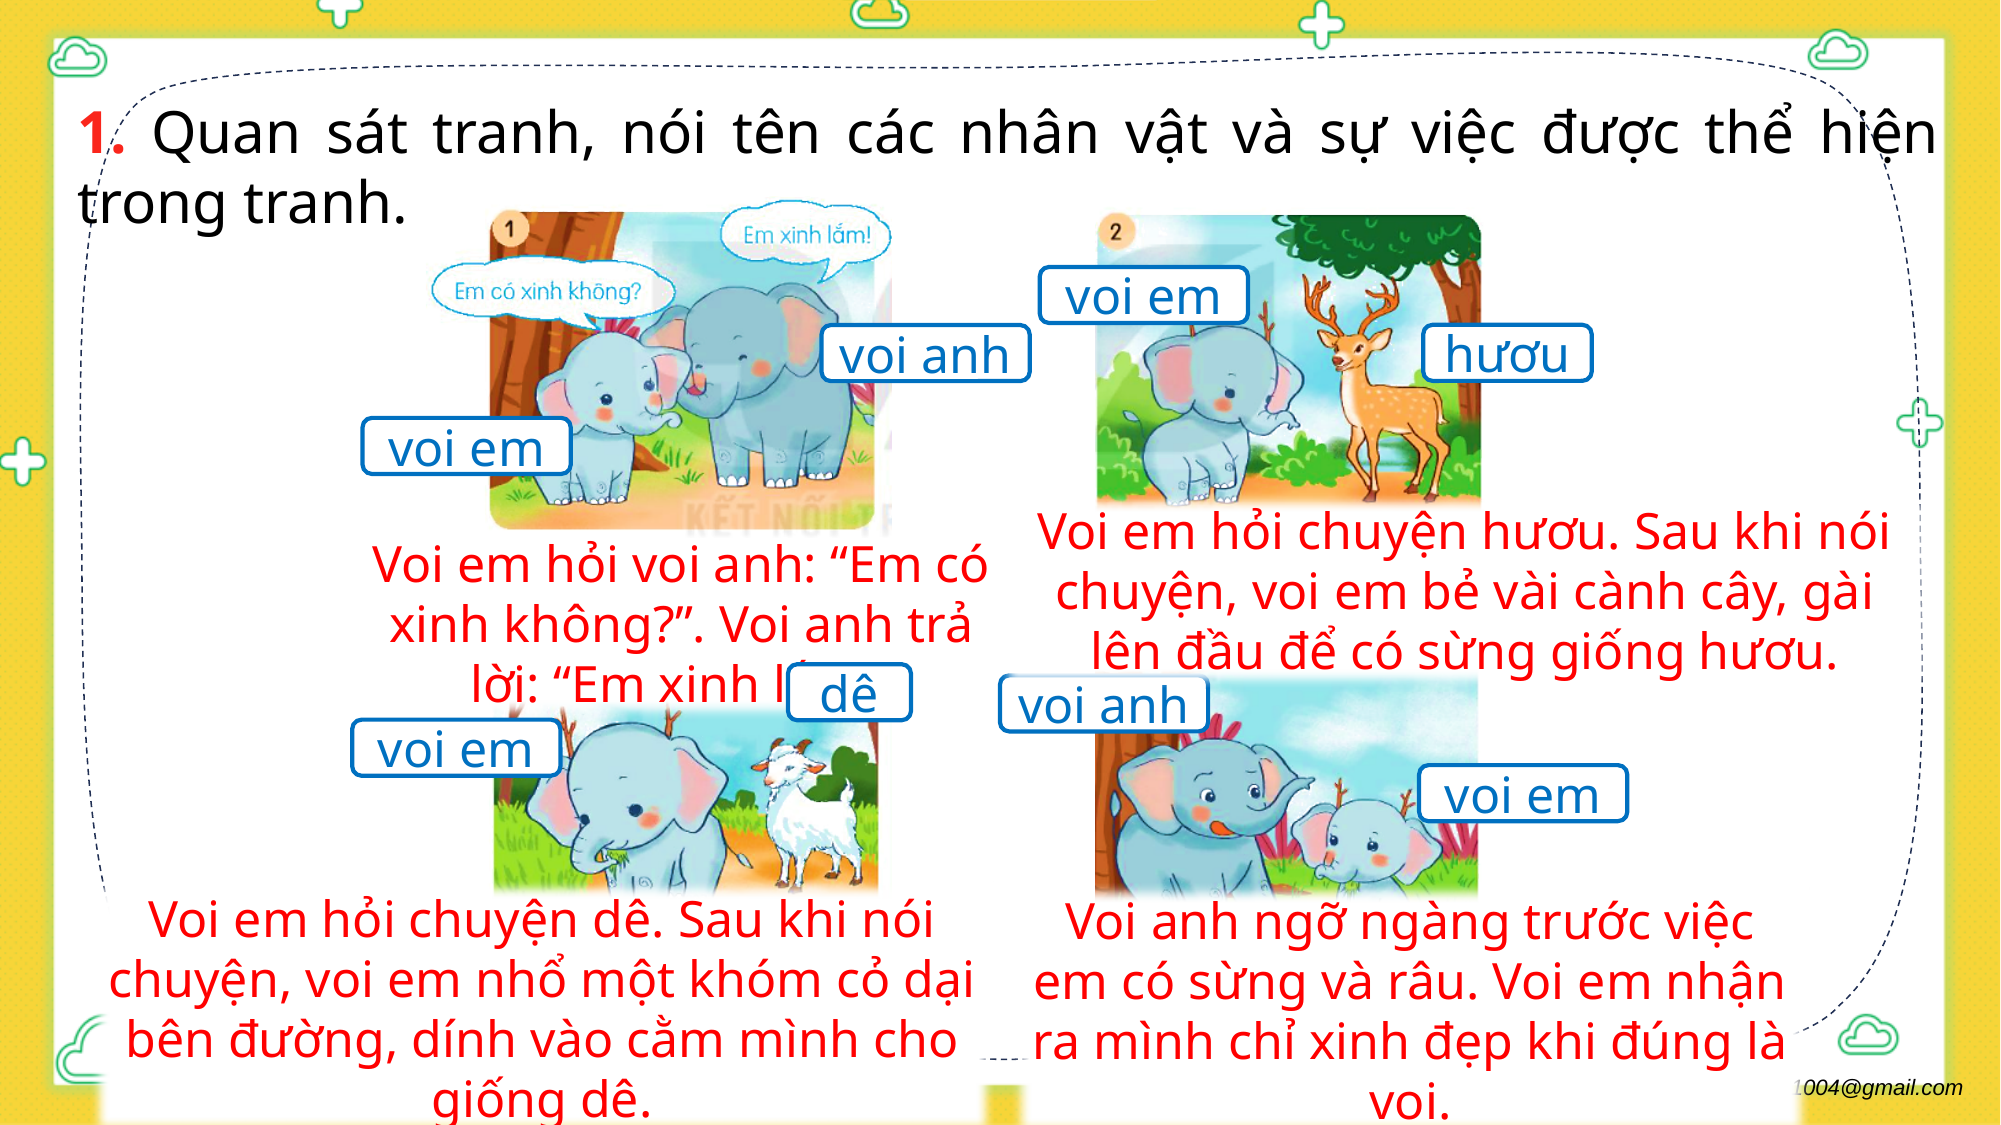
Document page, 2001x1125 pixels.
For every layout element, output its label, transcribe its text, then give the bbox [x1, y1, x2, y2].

text_box Voi em hỏi chuyện dê. Sau khi nói chuyện, voi em nhổ một khóm cỏ dại bên đường, dính vào cằm mình cho giống dê. [108, 897, 979, 1119]
text_box dê [898, 662, 914, 723]
text_box voi em [1037, 264, 1089, 326]
text_box voi anh [898, 322, 1032, 384]
picture [0, 0, 2001, 1125]
text_box voi em [1500, 763, 1630, 824]
text_box voi em [360, 415, 420, 477]
text_box 1. Quan sát tranh, nói tên các nhân vật và sự việc được thể hiện trong tranh. [62, 88, 1955, 243]
text_box Voi em hỏi voi anh: “Em có xinh không?”. Voi anh trả lời: “Em xinh lắm!” [358, 544, 1003, 702]
text_box hươu [1500, 322, 1594, 383]
picture [1807, 1081, 1813, 1094]
text_box Voi em hỏi chuyện hươu. Sau khi nói chuyện, voi em bẻ vài cành cây, gài lên đầu để có sừng giống hươu. [1017, 510, 1913, 672]
text_box voi anh [997, 675, 1089, 734]
text_box Voi anh ngỡ ngàng trước việc em có sừng và râu. Voi em nhận ra mình chỉ xinh đẹp khi đúng là voi. [1031, 901, 1792, 1120]
text_box voi em [350, 717, 465, 778]
